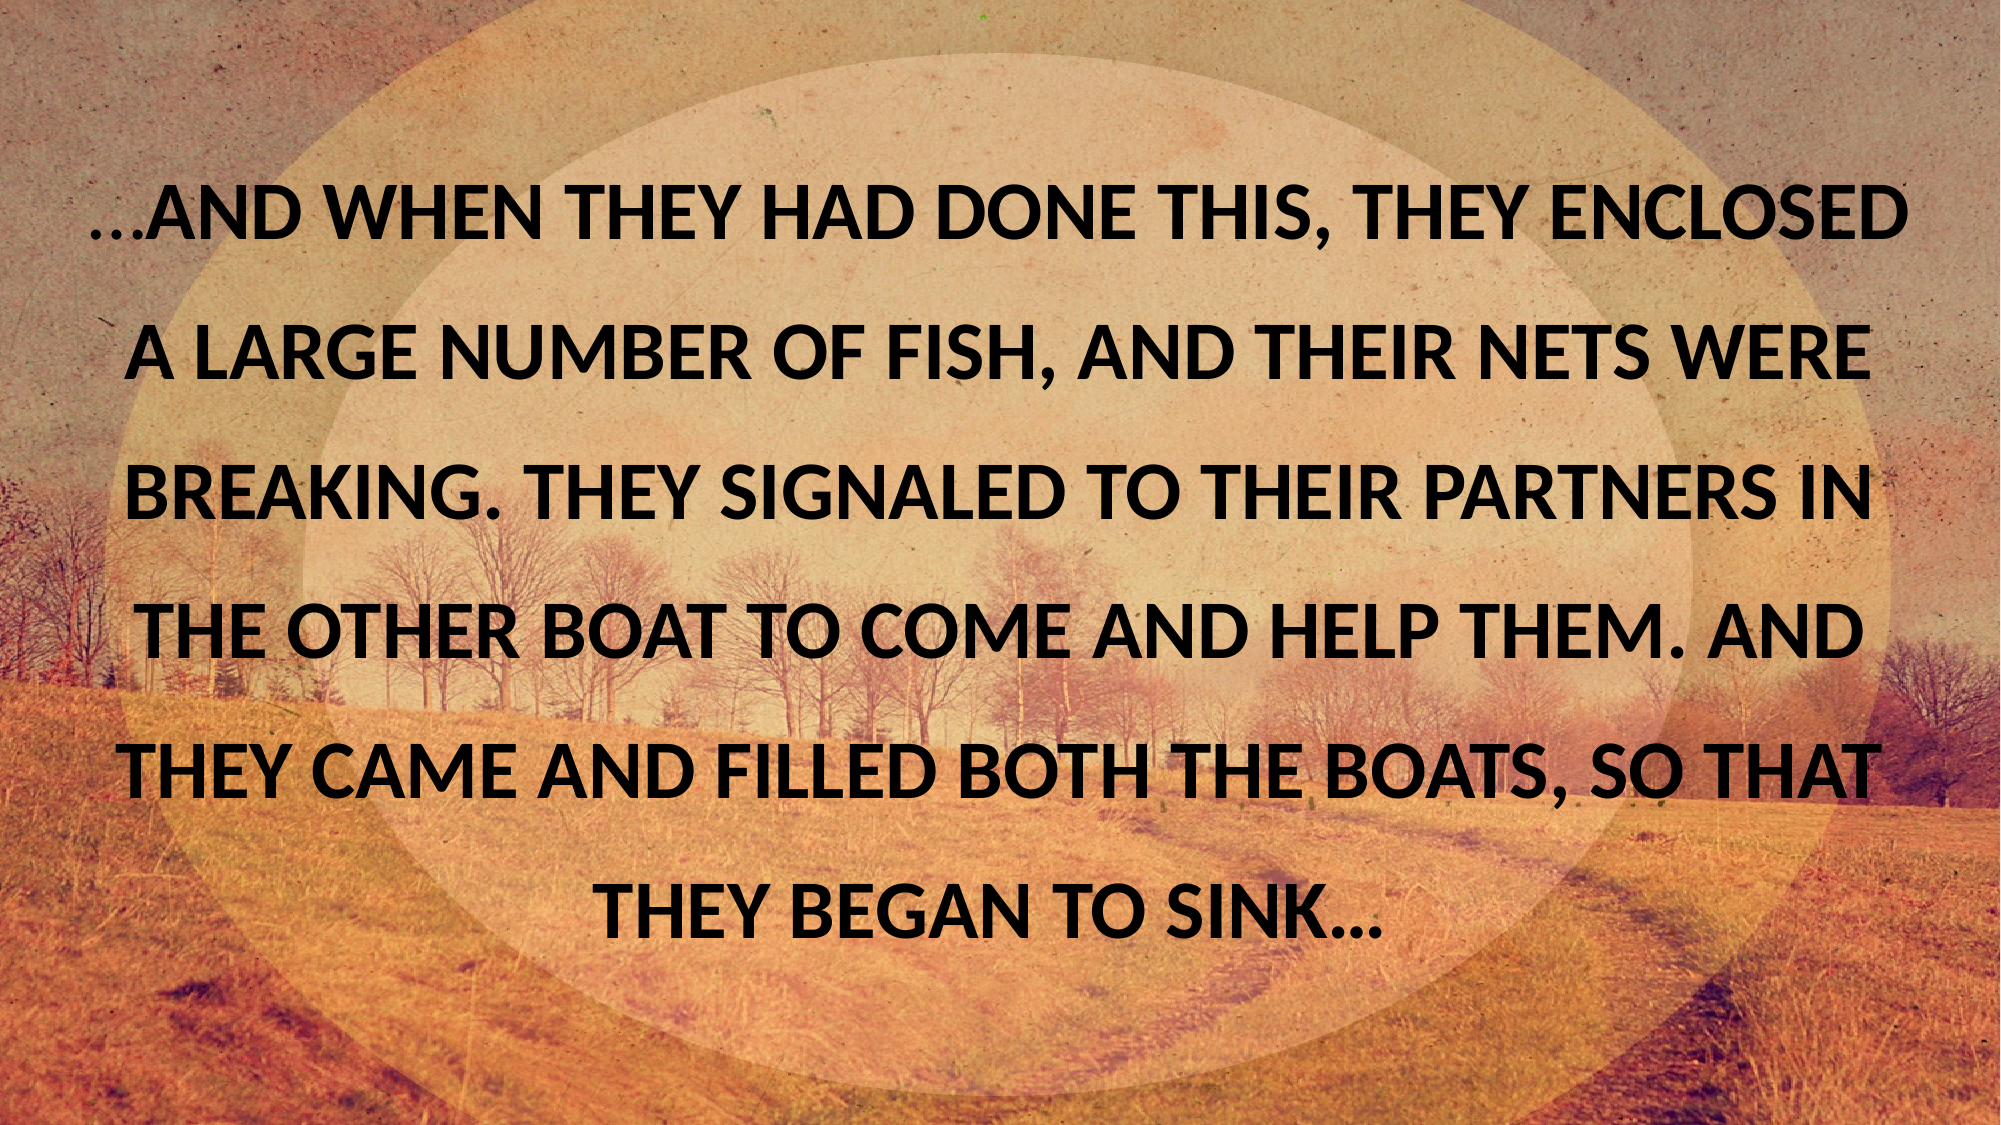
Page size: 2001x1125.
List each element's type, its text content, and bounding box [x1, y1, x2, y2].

picture [0, 0, 2001, 1125]
text_box …AND WHEN THEY HAD DONE THIS, THEY ENCLOSED A LARGE NUMBER OF FISH, AND THEIR NETS WERE BREAKING. THEY SIGNALED TO THEIR PARTNERS IN THE OTHER BOAT TO COME AND HELP THEM. AND THEY CAME AND FILLED BOTH THE BOATS, SO THAT THEY BEGAN TO SINK… [69, 78, 1930, 963]
